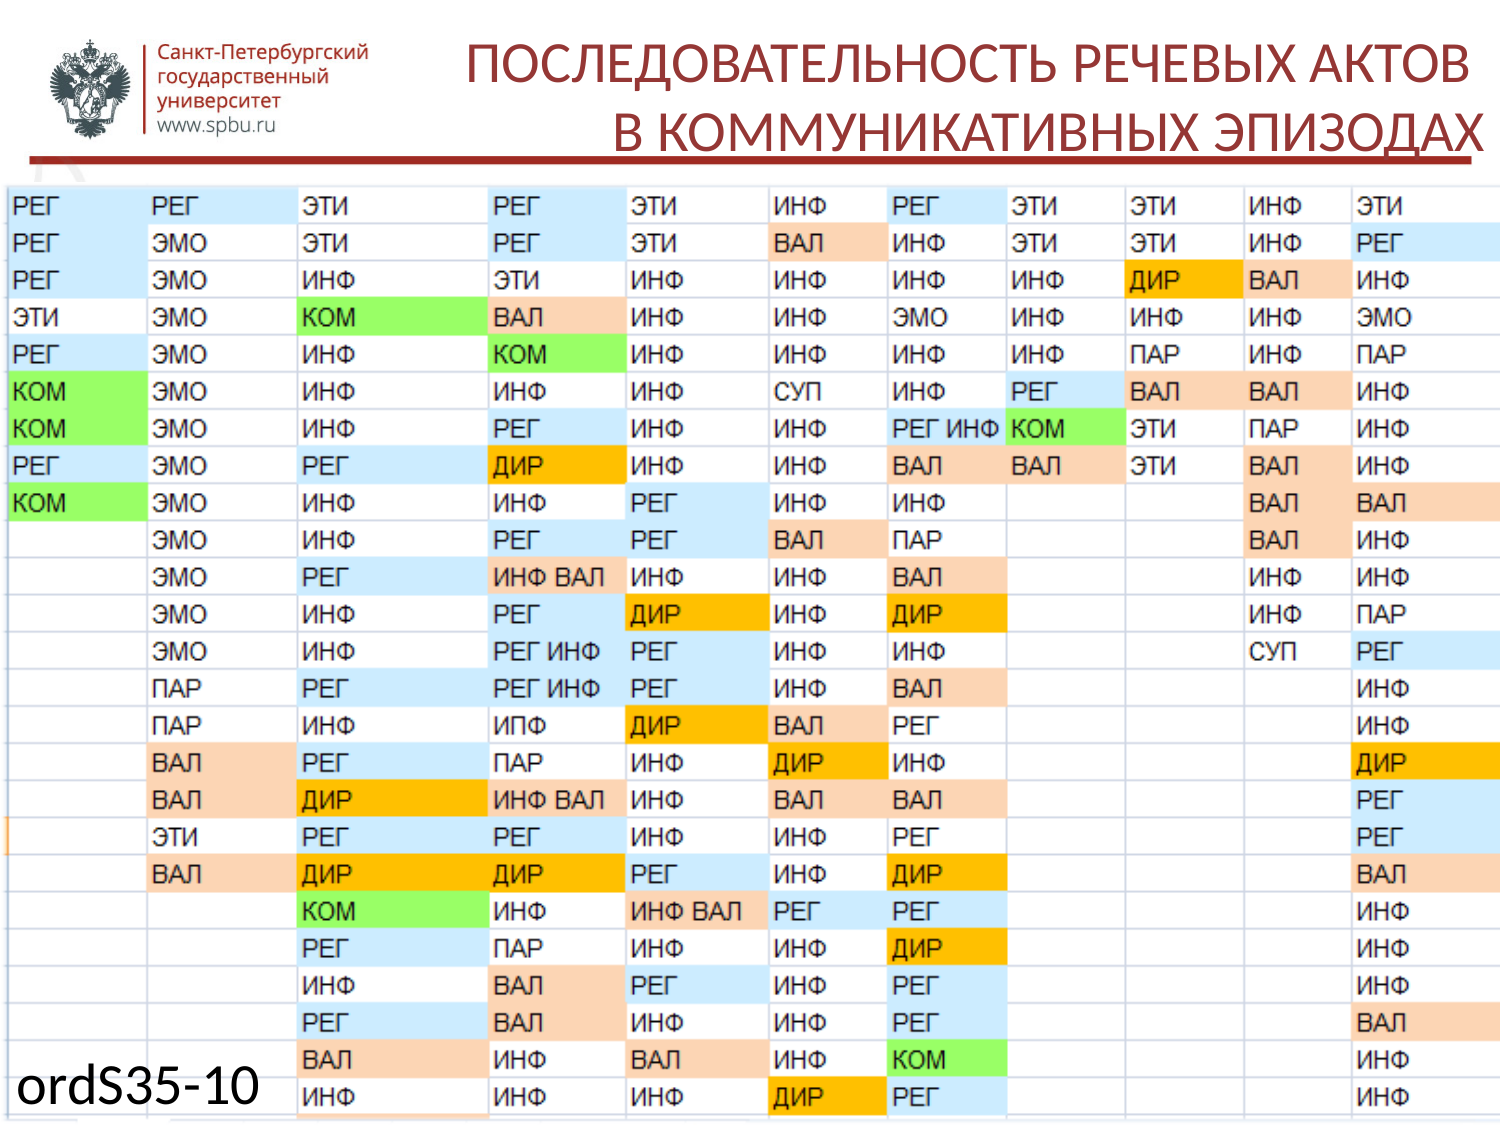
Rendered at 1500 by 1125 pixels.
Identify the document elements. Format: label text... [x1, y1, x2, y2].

title Последовательность Речевых Актов в коммуникативных эпизодах [0, 0, 1500, 181]
picture [0, 182, 1500, 1125]
